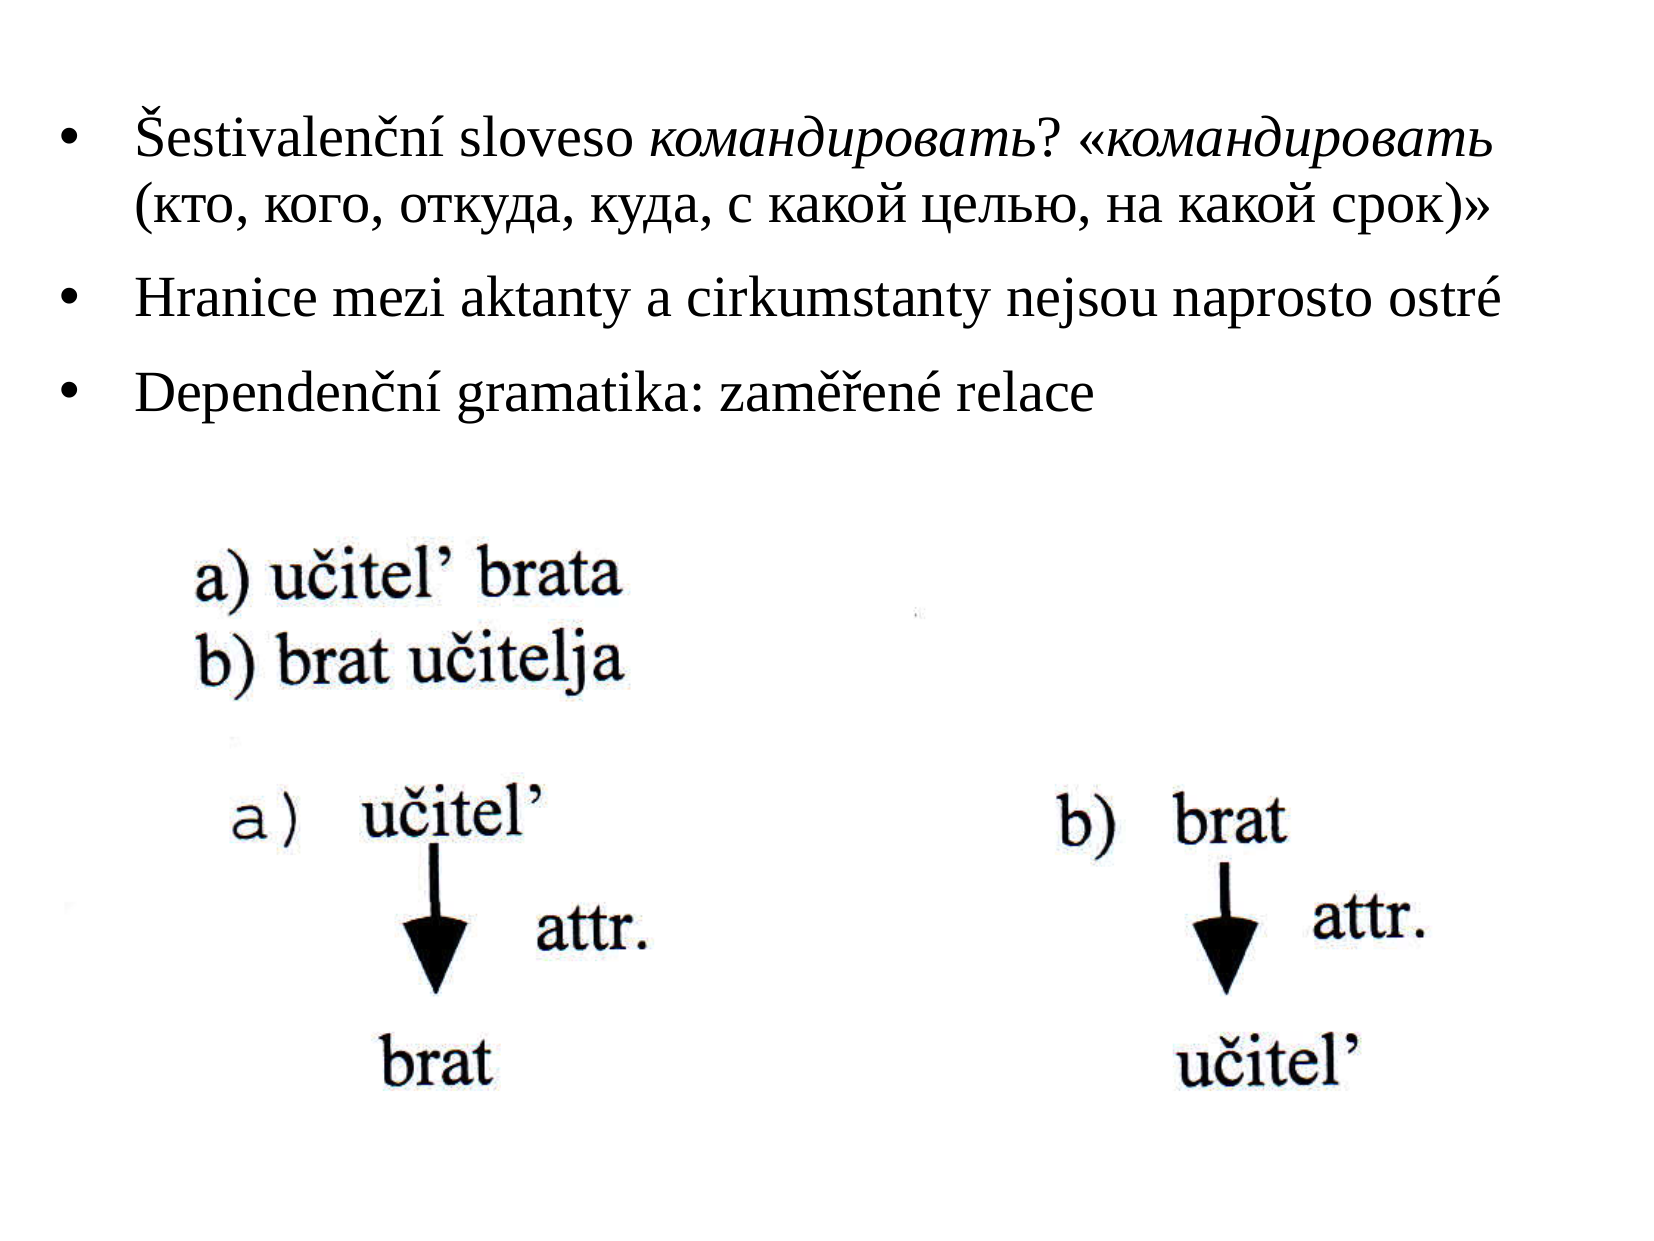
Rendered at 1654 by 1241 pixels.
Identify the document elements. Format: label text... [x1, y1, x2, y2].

list Šestivalenční sloveso командировать? «командировать (кто, кого, откуда, куда, с какой целью, на какой срок)» Hranice mezi aktanty a cirkumstanty nejsou naprosto ostré Dependenční gramatika: zaměřené relace [59, 100, 1595, 491]
picture [46, 454, 1574, 1185]
